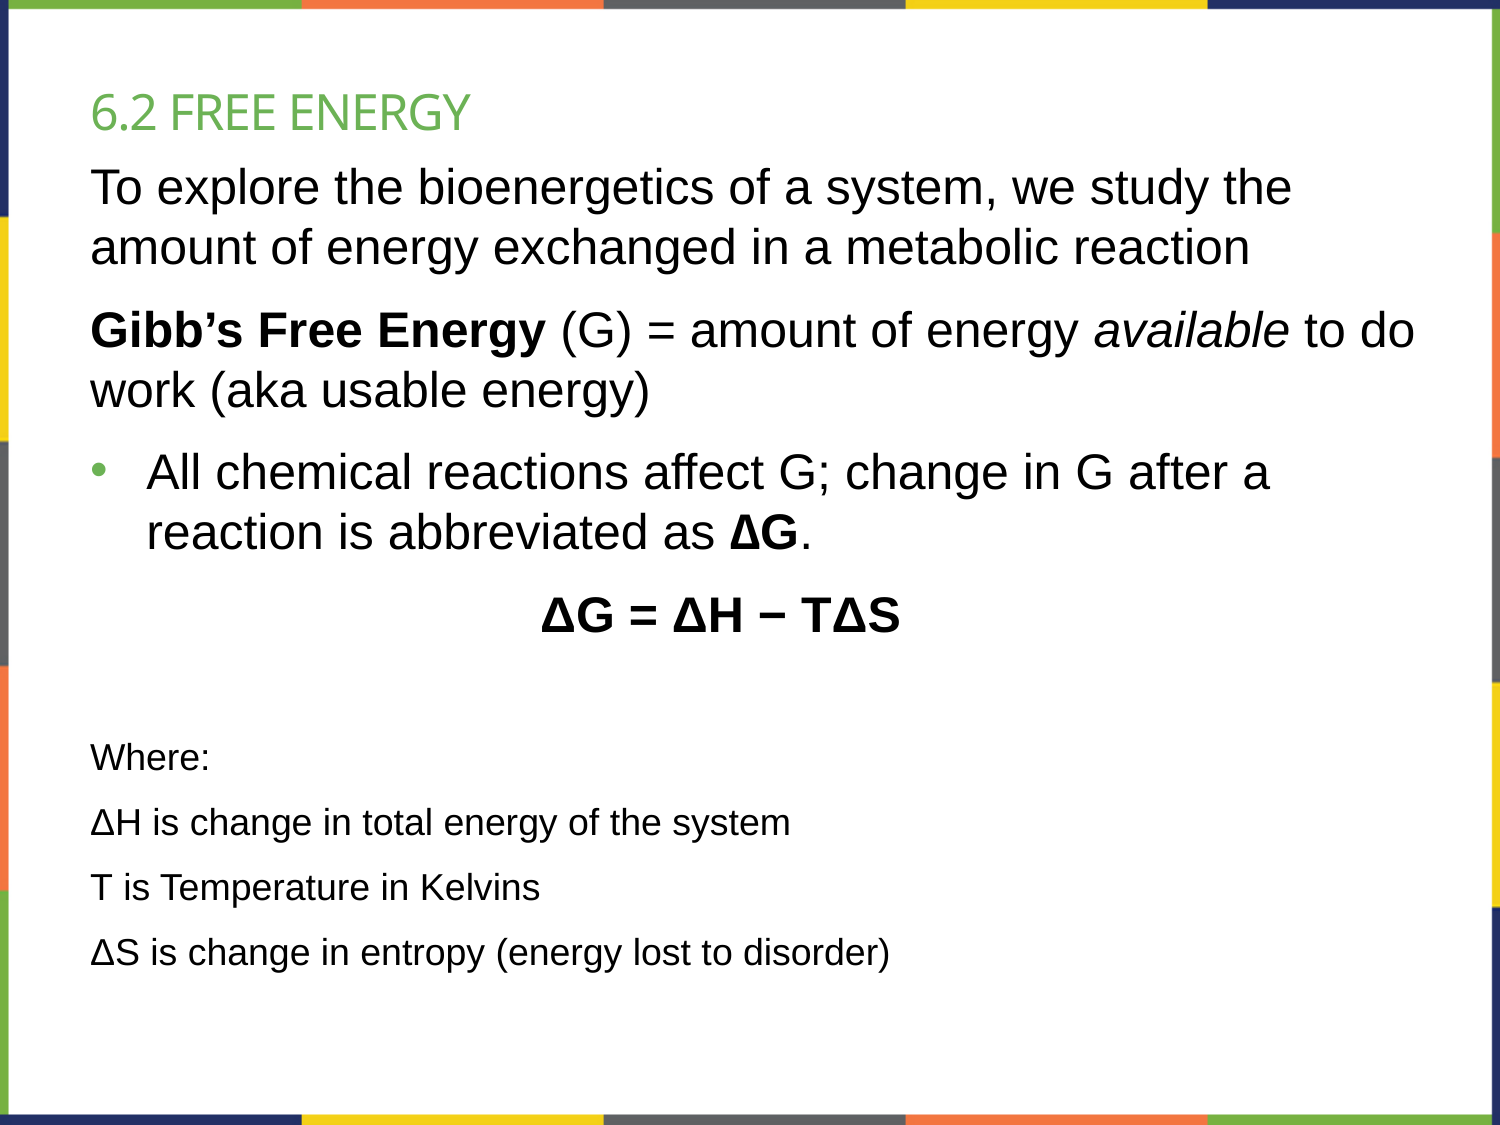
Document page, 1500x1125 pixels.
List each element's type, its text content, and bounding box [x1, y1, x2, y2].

picture [0, 0, 1500, 1125]
list To explore the bioenergetics of a system, we study the amount of energy exchanged in a metabolic reaction Gibb’s Free Energy (G) = amount of energy available to do work (aka usable energy) All chemical reactions affect G; change in G after a reaction is abbreviated as ∆G. ΔG = ΔH − TΔS Where: ΔH is change in total energy of the system T is Temperature in Kelvins ΔS is change in entropy (energy lost to disorder) [75, 147, 1448, 1045]
title 6.2 Free energy [75, 39, 1398, 148]
